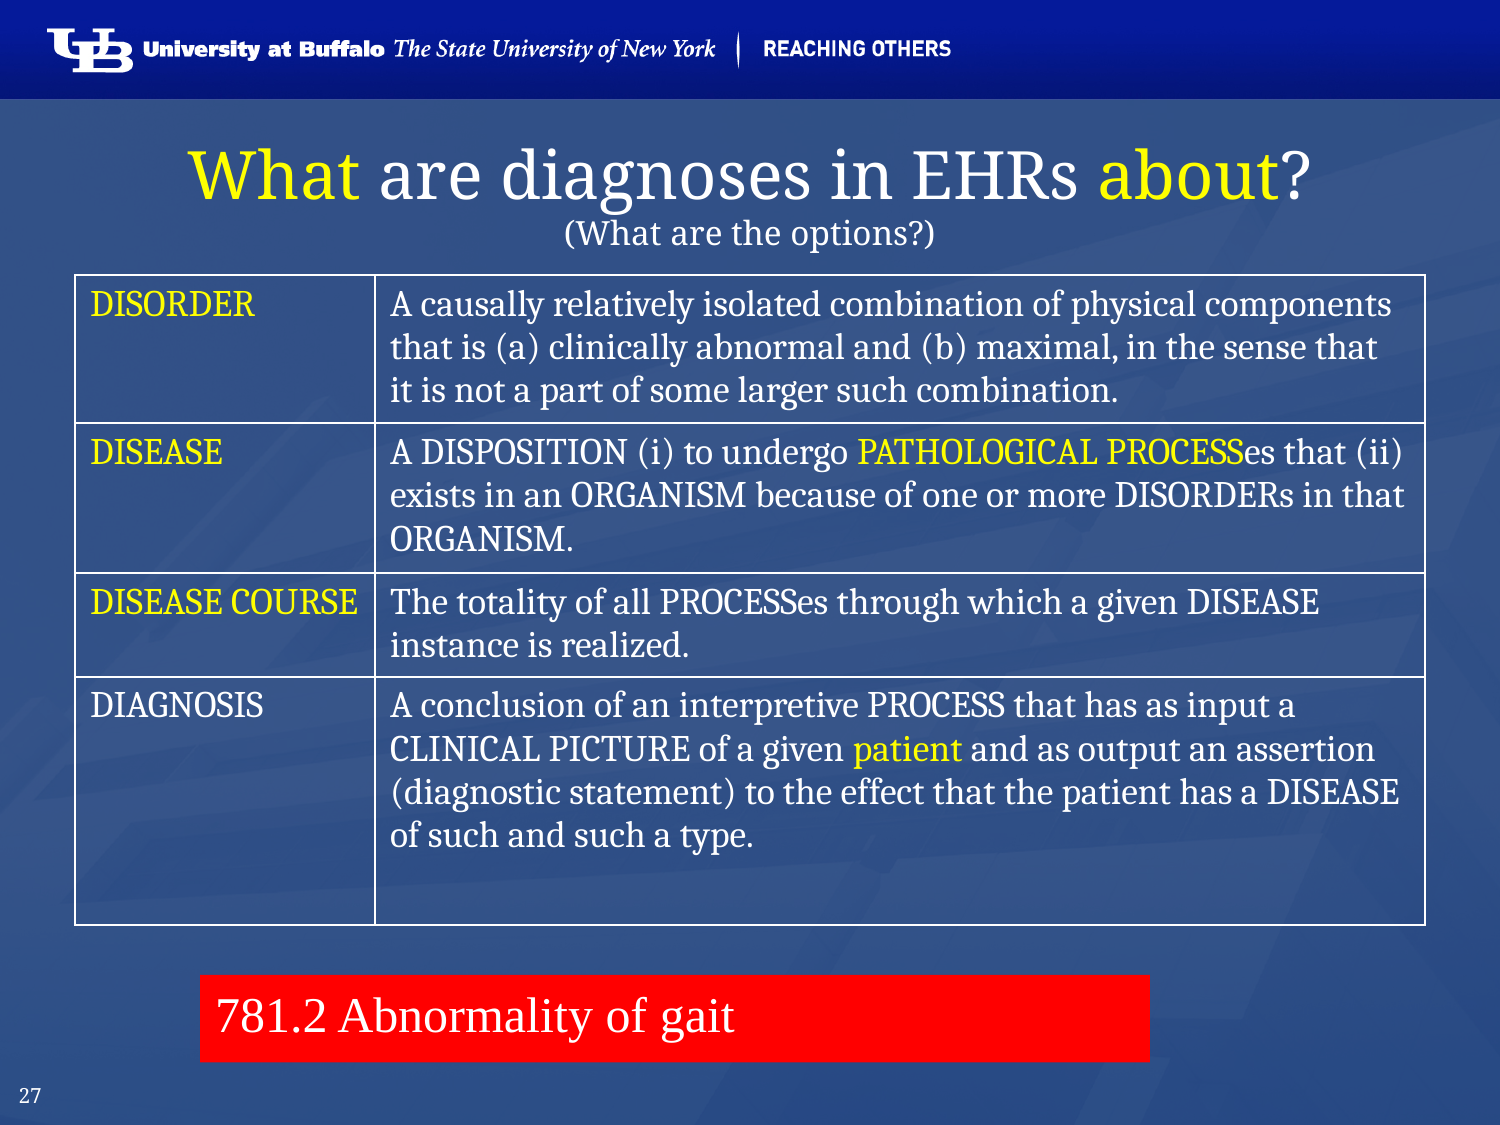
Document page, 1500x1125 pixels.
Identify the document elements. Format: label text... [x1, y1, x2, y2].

table_header DISORDER [76, 276, 374, 422]
table_cell A DISPOSITION (i) to undergo PATHOLOGICAL PROCESSes that (ii) exists in an ORGANISM because of one or more DISORDERs in that ORGANISM. [376, 424, 1424, 572]
picture [0, 0, 1500, 99]
table_cell A conclusion of an interpretive PROCESS that has as input a CLINICAL PICTURE of a given patient and as output an assertion (diagnostic statement) to the effect that the patient has a DISEASE of such and such a type. [376, 678, 1424, 924]
table_header A causally relatively isolated combination of physical components that is (a) clinically abnormal and (b) maximal, in the sense that it is not a part of some larger such combination. [376, 276, 1424, 422]
table_cell DIAGNOSIS [76, 678, 374, 924]
title What are diagnoses in EHRs about? (What are the options?) [37, 125, 1463, 250]
table_cell The totality of all PROCESSes through which a given DISEASE instance is realized. [376, 574, 1424, 676]
table_cell DISEASE [76, 424, 374, 572]
table_cell DISEASE COURSE [76, 574, 374, 676]
text_box 781.2 Abnormality of gait [200, 974, 1150, 1063]
